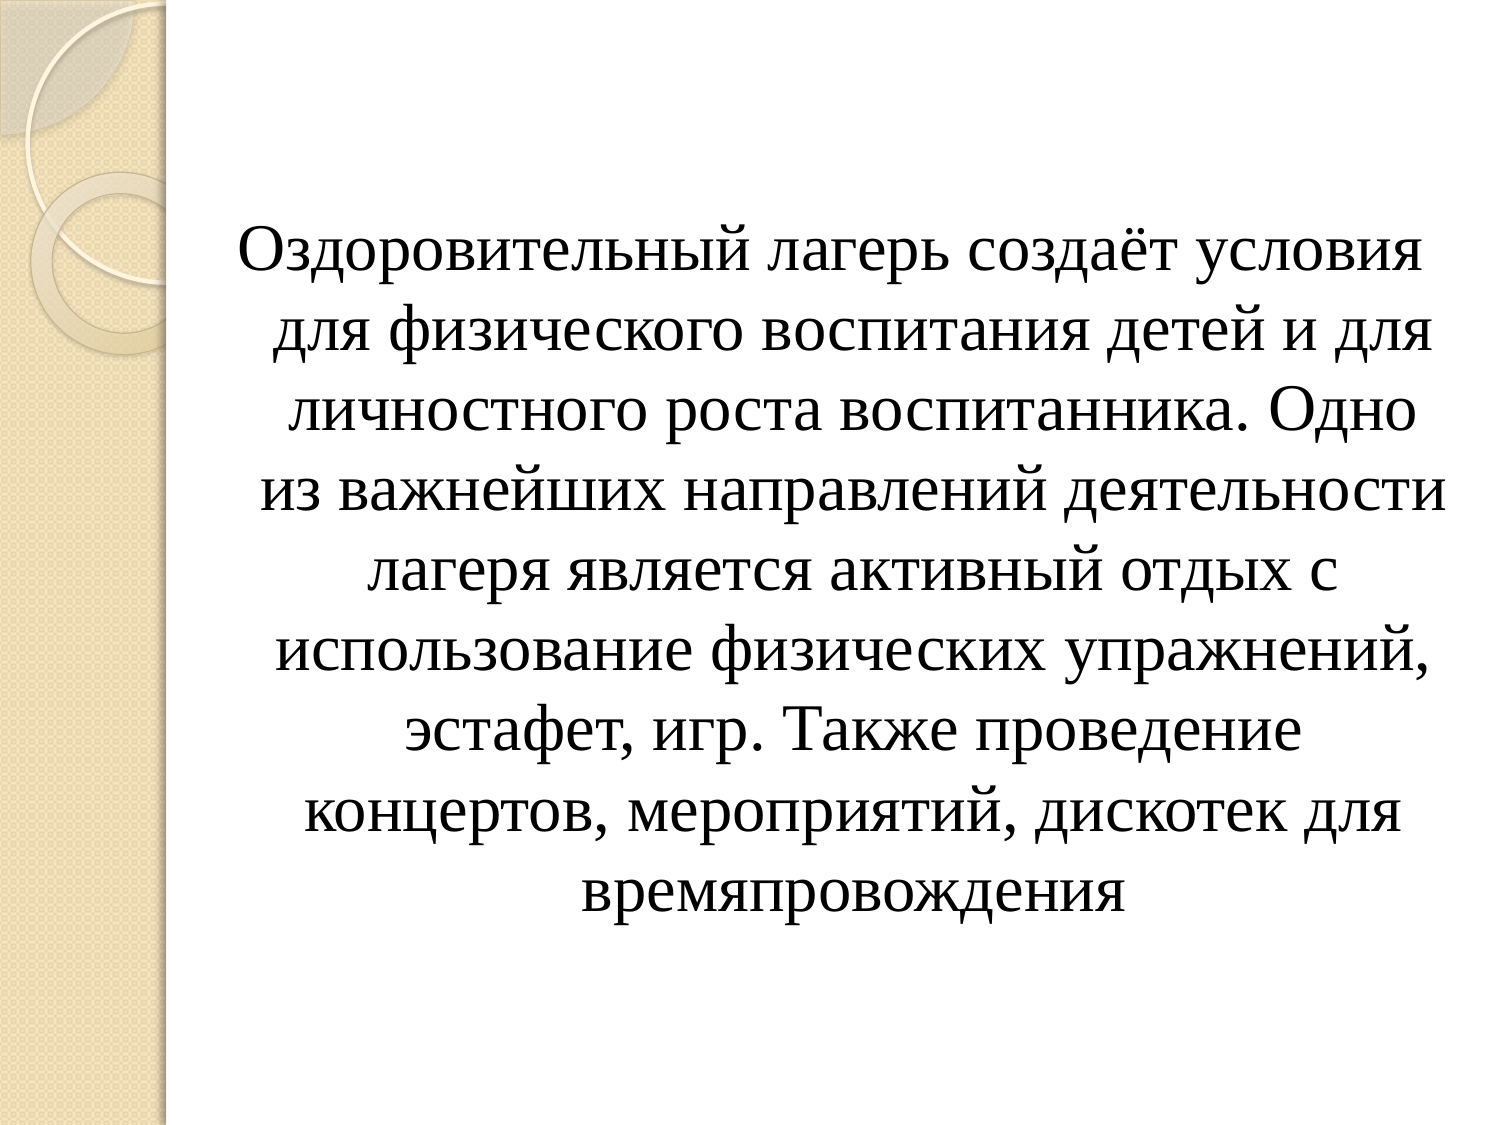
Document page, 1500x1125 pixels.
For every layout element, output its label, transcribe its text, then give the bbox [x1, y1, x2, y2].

list Оздоровительный лагерь создаёт условия для физического воспитания детей и для личностного роста воспитанника. Одно из важнейших направлений деятельности лагеря является активный отдых с использование физических упражнений, эстафет, игр. Также проведение концертов, мероприятий, дискотек для времяпровождения [183, 196, 1466, 1025]
